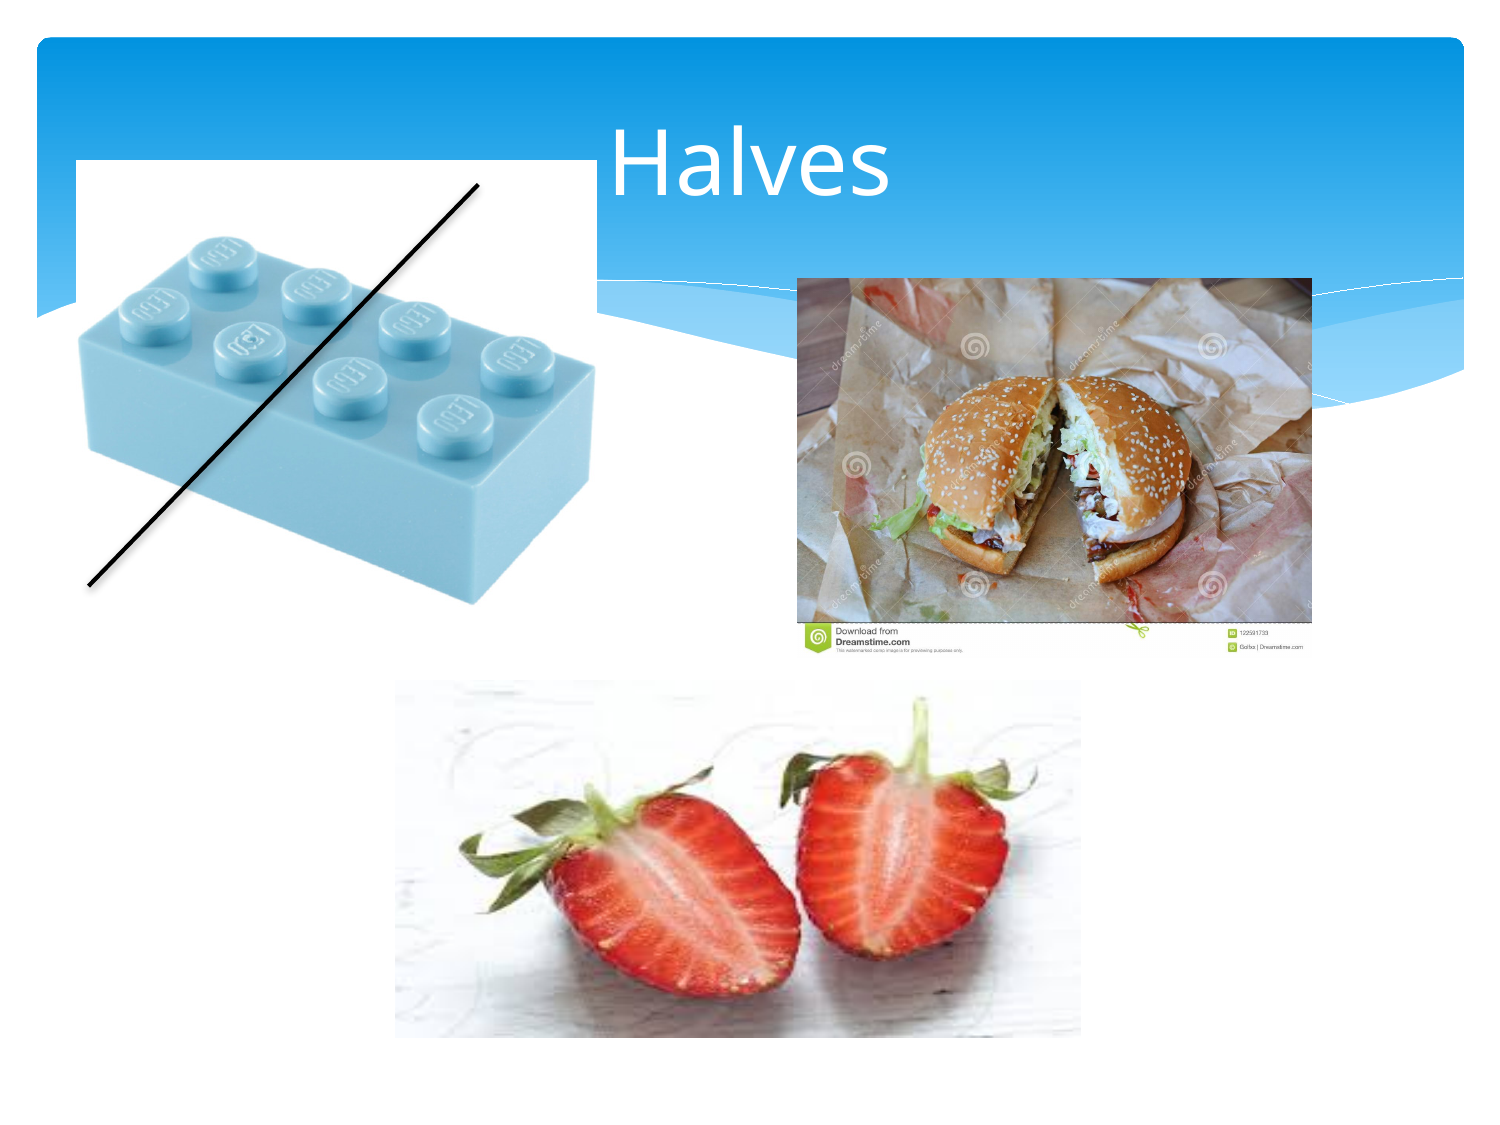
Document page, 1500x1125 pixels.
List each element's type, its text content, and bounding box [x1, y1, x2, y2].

picture [796, 278, 1312, 658]
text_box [88, 184, 479, 587]
picture [395, 680, 1081, 1038]
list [76, 160, 597, 681]
title Halves [75, 55, 1425, 261]
